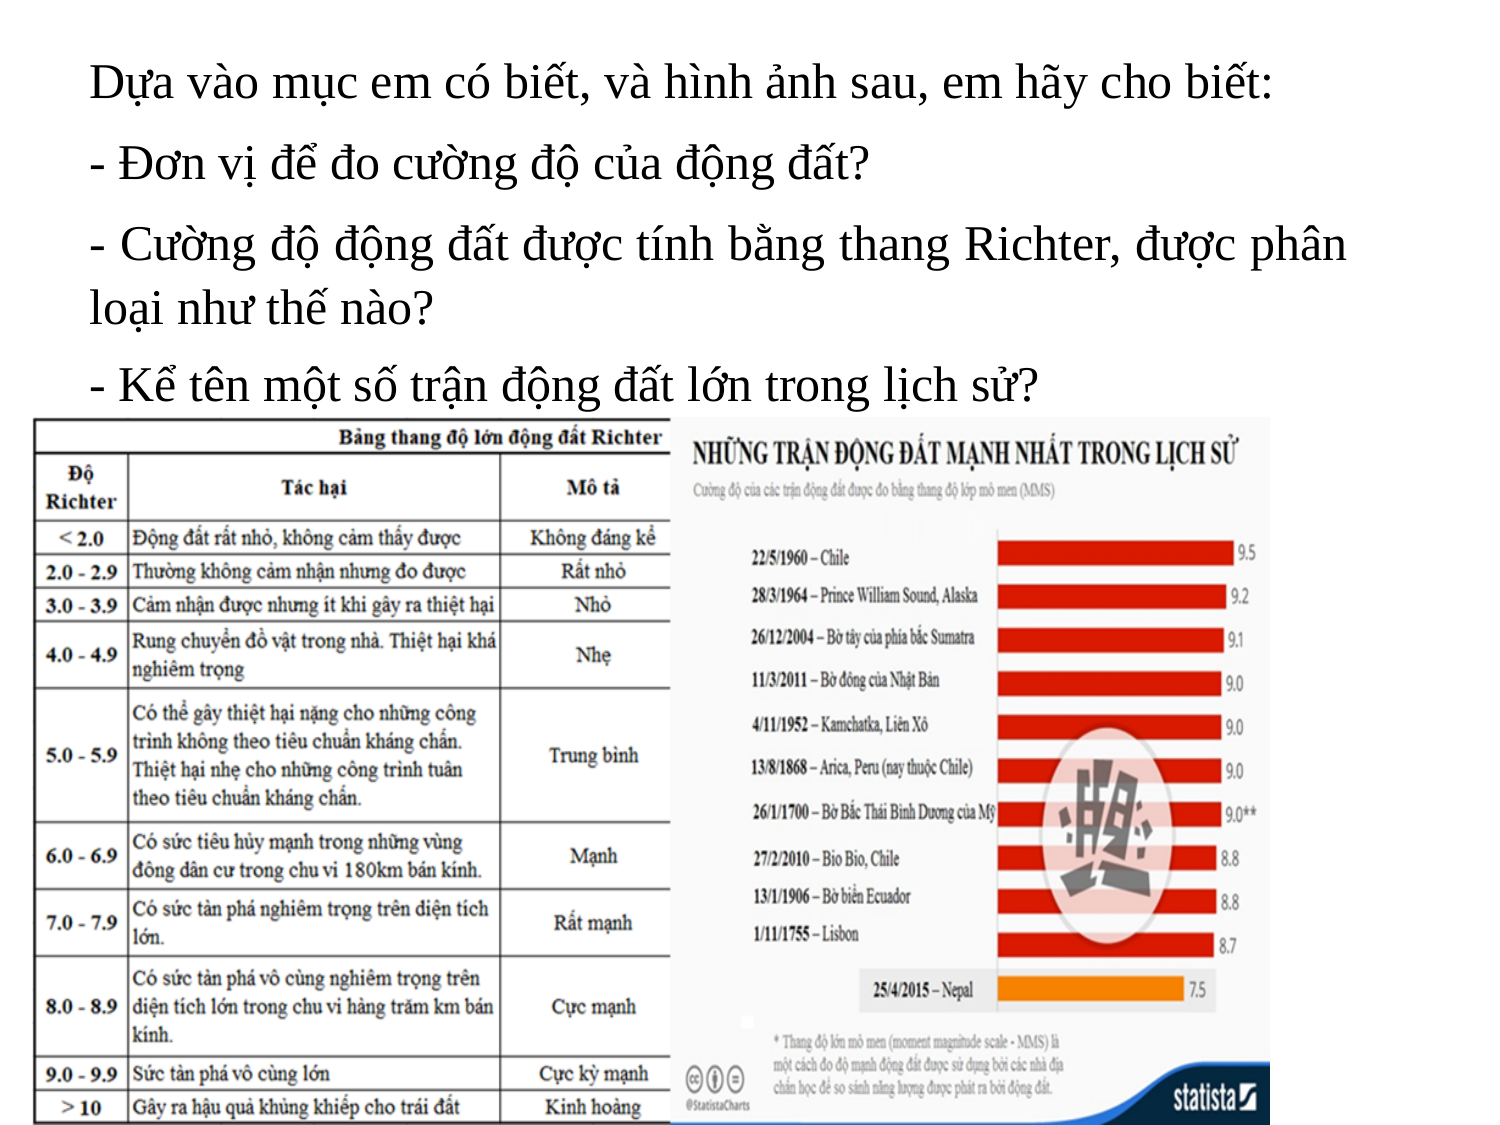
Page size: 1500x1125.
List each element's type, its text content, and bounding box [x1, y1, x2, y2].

picture [32, 417, 1270, 1125]
text_box Dựa vào mục em có biết, và hình ảnh sau, em hãy cho biết: - Đơn vị để đo cường độ của động đất? - Cường độ động đất được tính bằng thang Richter, được phân loại như thế nào? - Kể tên một số trận động đất lớn trong lịch sử? [75, 36, 1363, 419]
